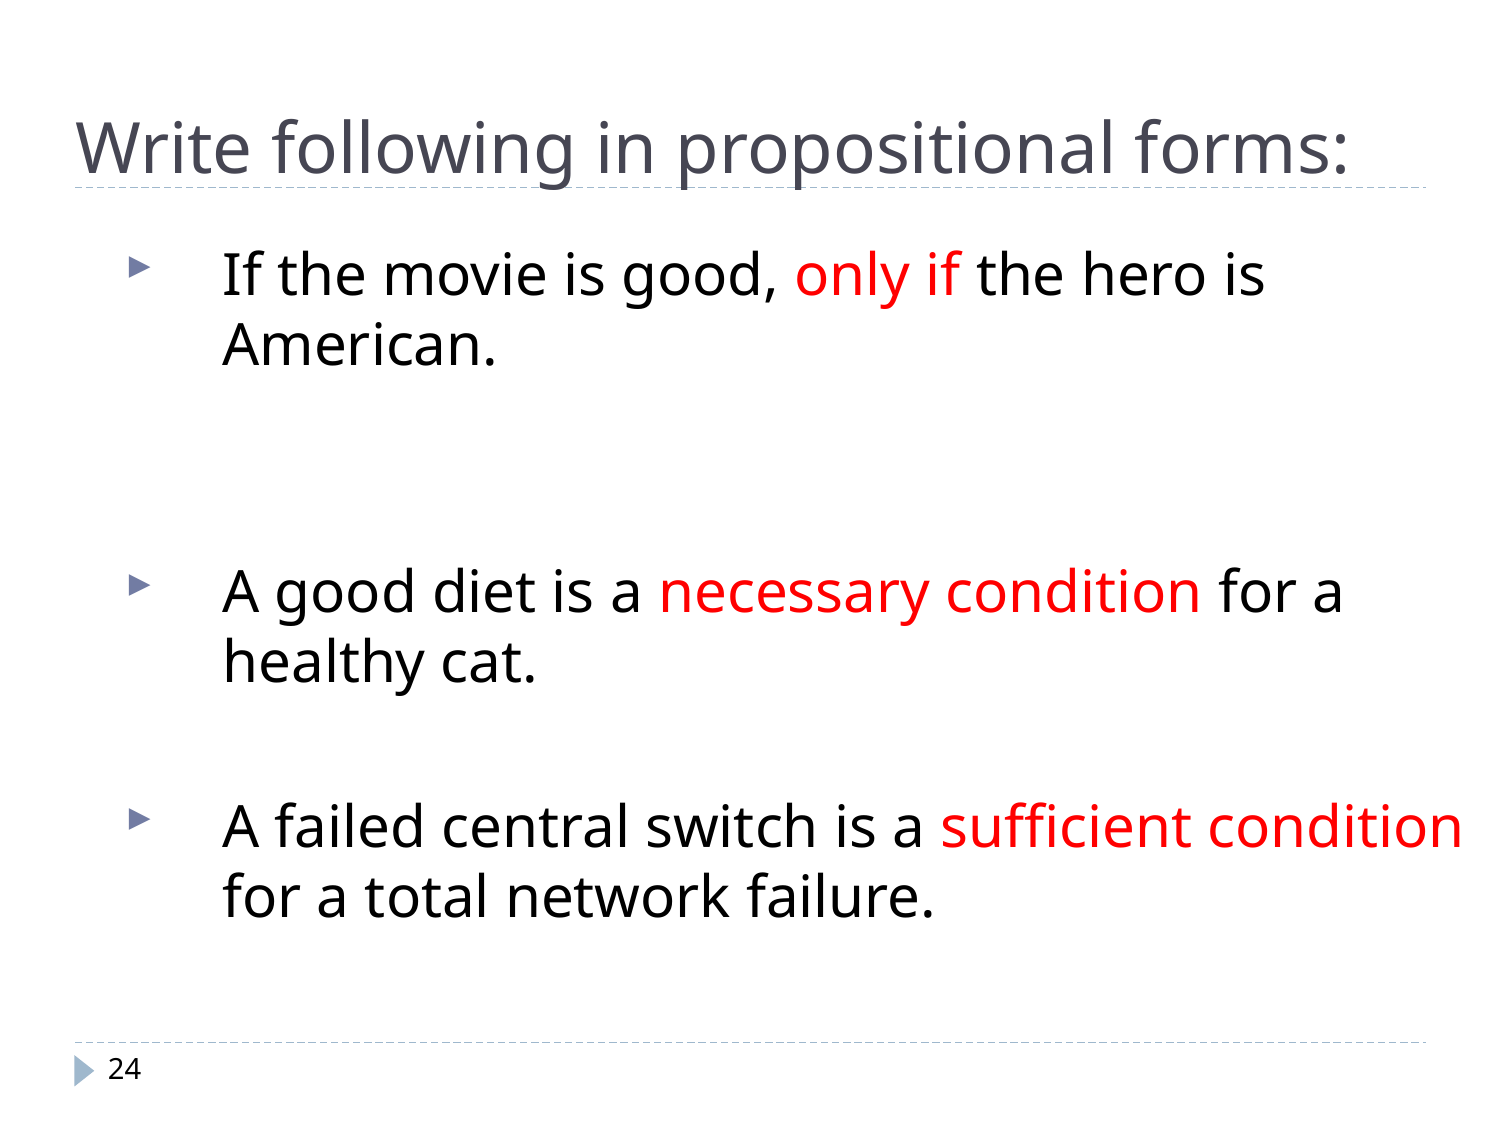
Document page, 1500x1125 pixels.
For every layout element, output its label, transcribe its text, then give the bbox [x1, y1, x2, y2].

list If the movie is good, only if the hero is American. A good diet is a necessary condition for a healthy cat. A failed central switch is a sufficient condition for a total network failure. [124, 236, 1467, 1026]
text_box 24 [100, 1042, 426, 1093]
title Write following in propositional forms: [74, 24, 1426, 188]
